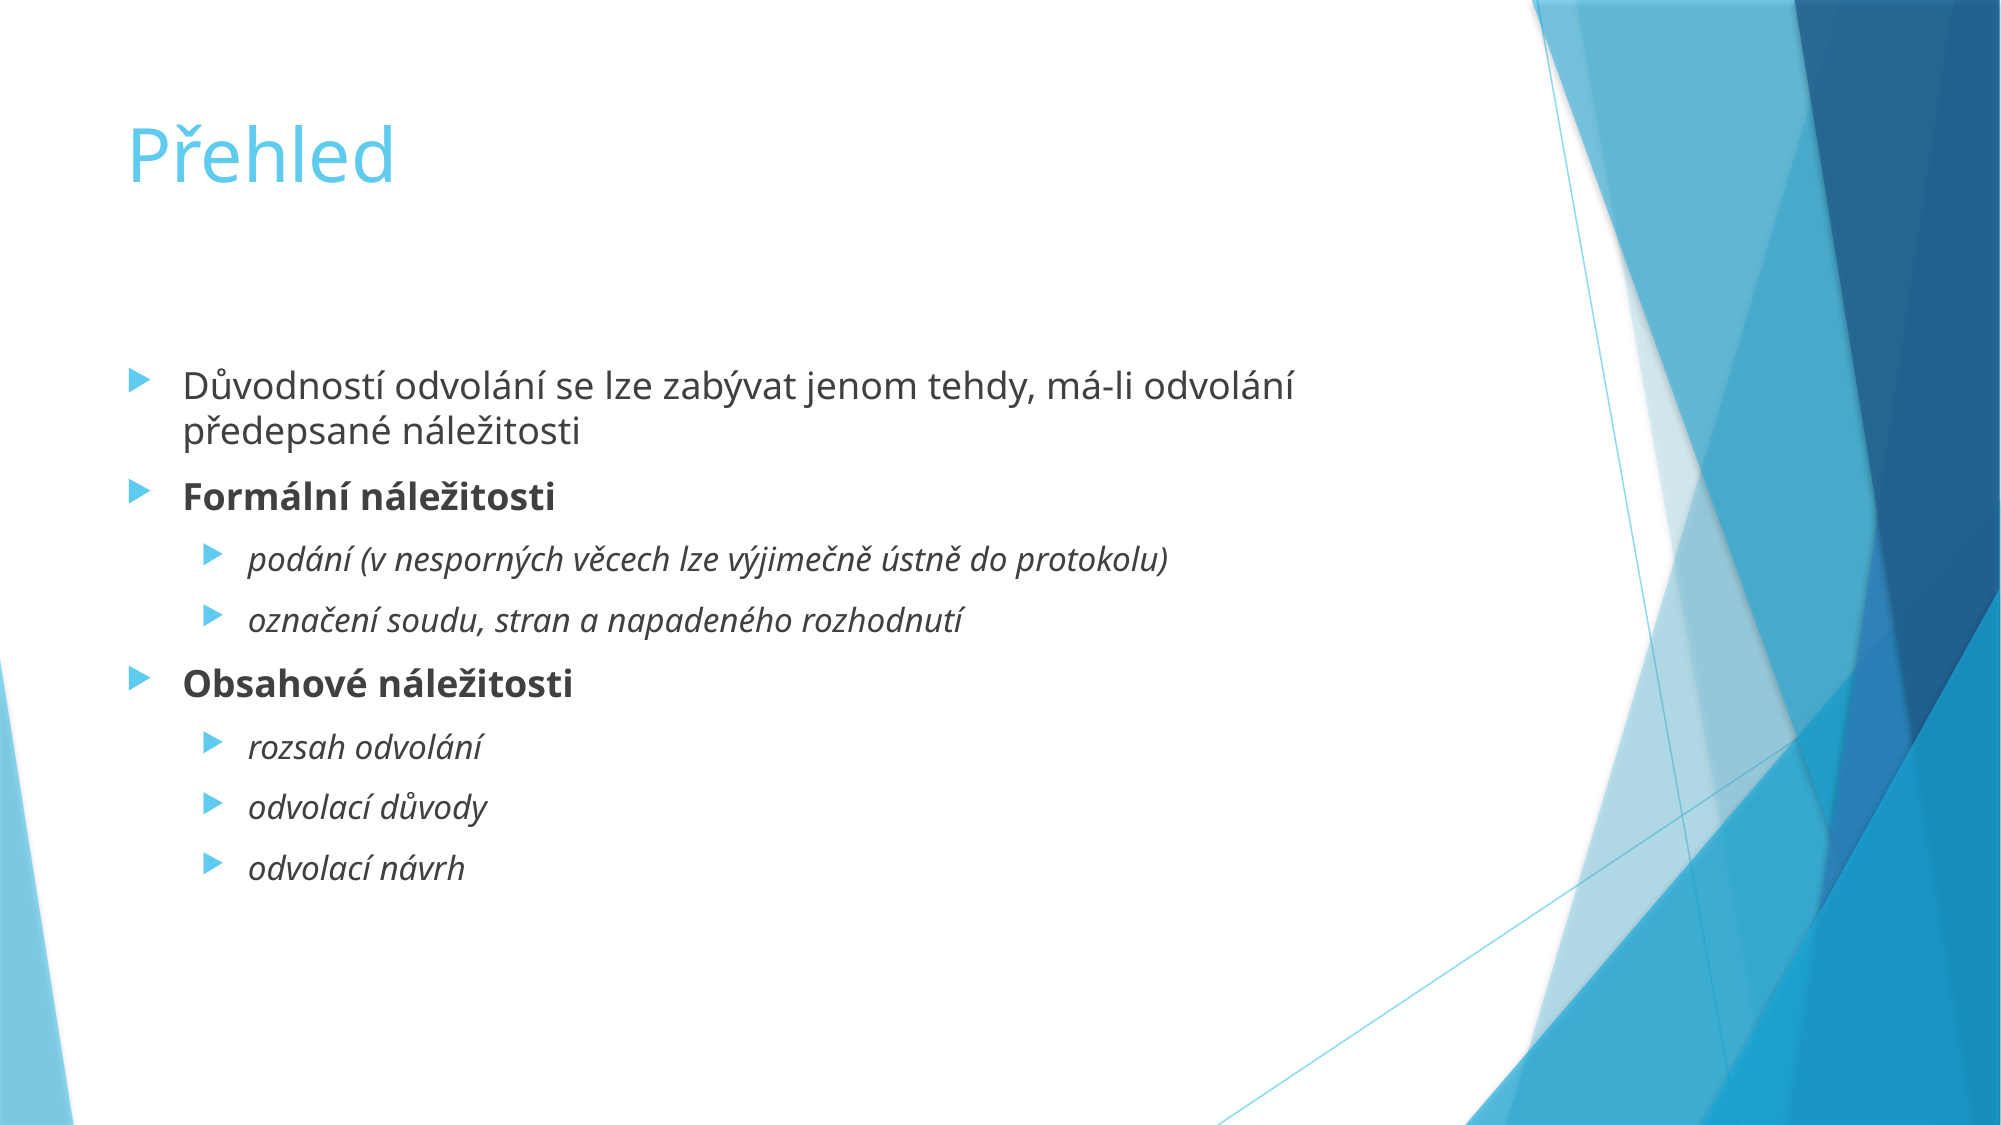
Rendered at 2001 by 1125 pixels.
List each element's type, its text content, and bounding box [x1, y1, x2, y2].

list Důvodností odvolání se lze zabývat jenom tehdy, má-li odvolání předepsané náležitosti Formální náležitosti podání (v nesporných věcech lze výjimečně ústně do protokolu) označení soudu, stran a napadeného rozhodnutí Obsahové náležitosti rozsah odvolání odvolací důvody odvolací návrh [111, 354, 1522, 992]
title Přehled [111, 99, 1522, 317]
